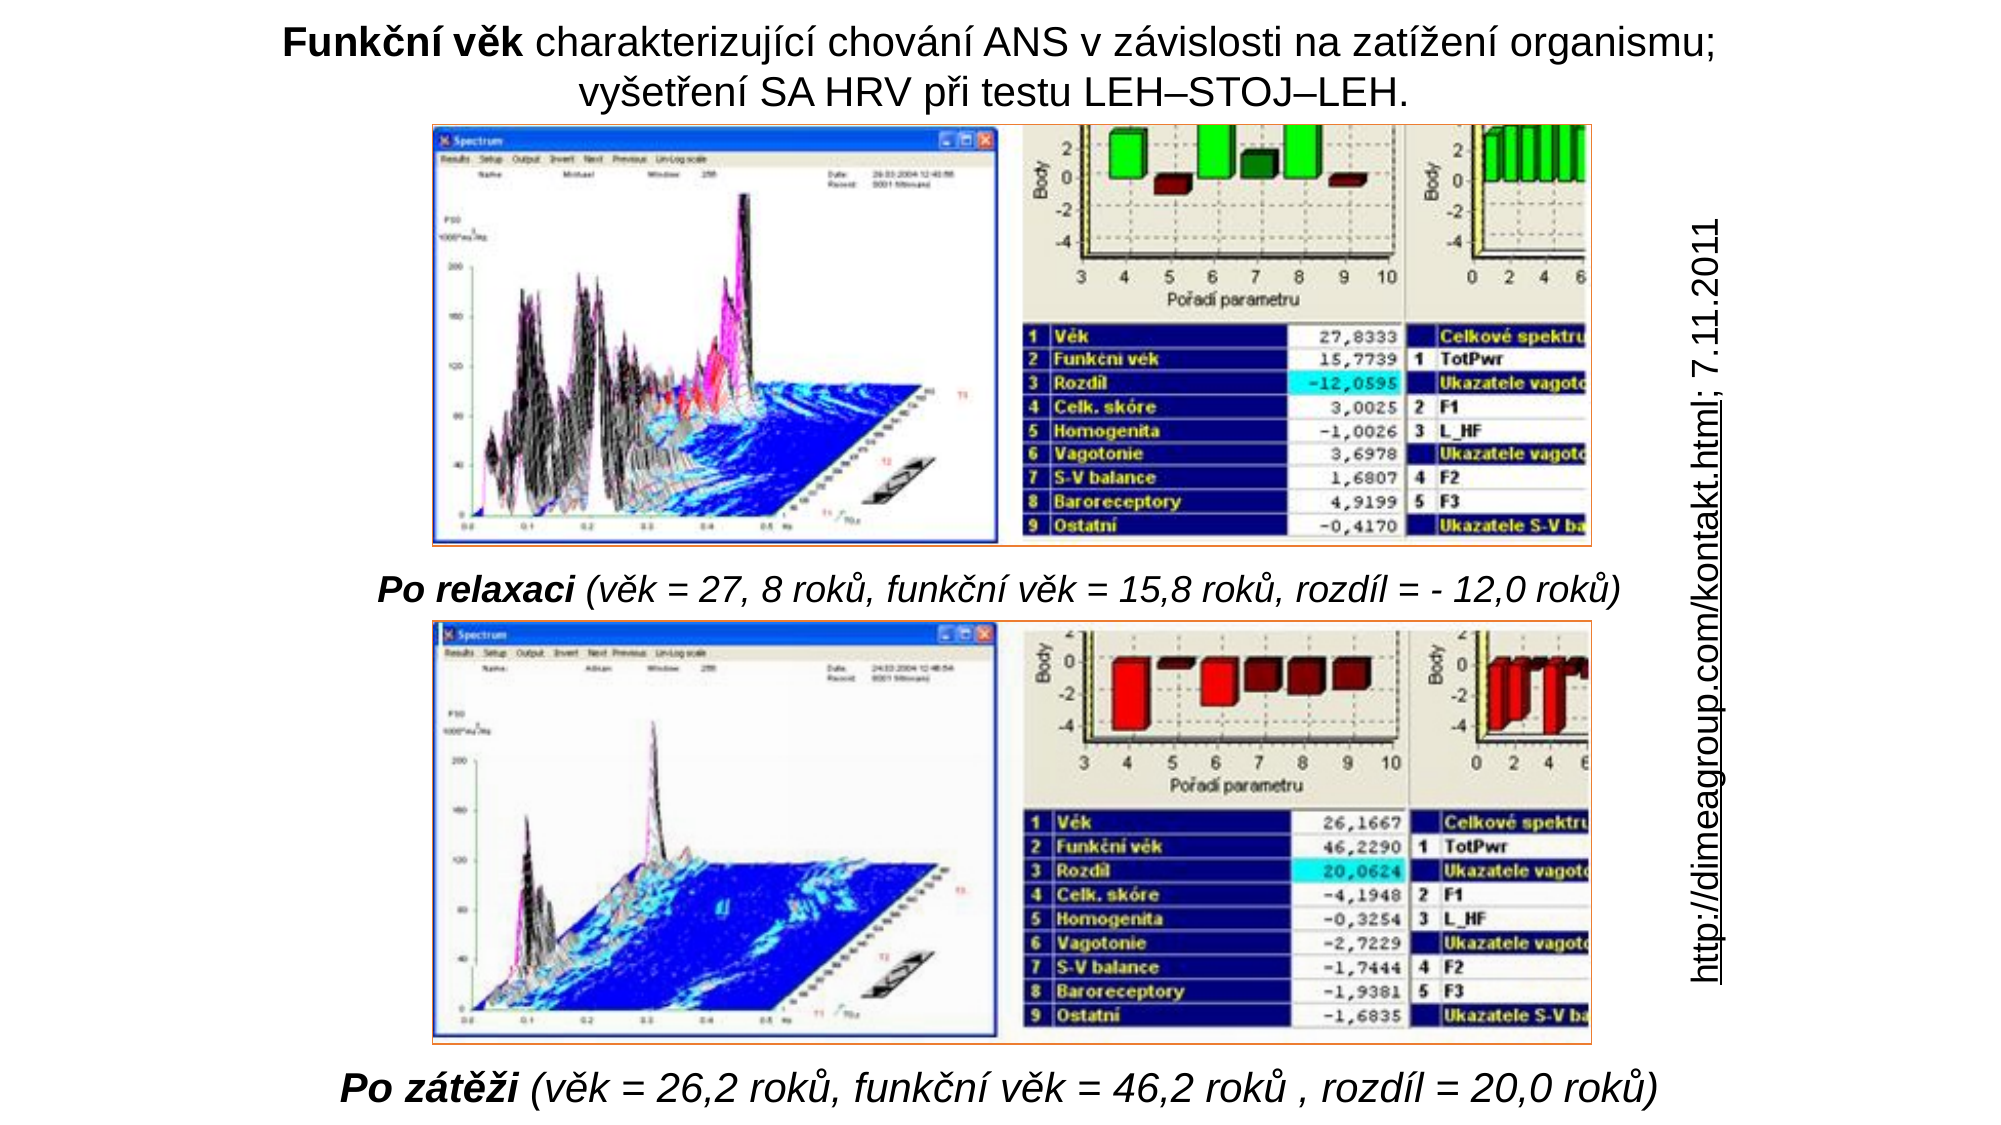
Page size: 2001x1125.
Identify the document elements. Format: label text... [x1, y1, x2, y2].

picture [433, 621, 1591, 1044]
text_box http://dimeagroup.com/kontakt.html; 7.11.2011 [1673, 184, 1733, 1000]
text_box Funkční věk charakterizující chování ANS v závislosti na zatížení organismu; vyšetření SA HRV při testu LEH–STOJ–LEH. Po relaxaci (věk = 27, 8 roků, funkční věk = 15,8 roků, rozdíl = - 12,0 roků) Po zátěži (věk = 26,2 roků, funkční věk = 46,2 roků , rozdíl = 20,0 roků) [249, 7, 1750, 1118]
picture [433, 125, 1591, 546]
